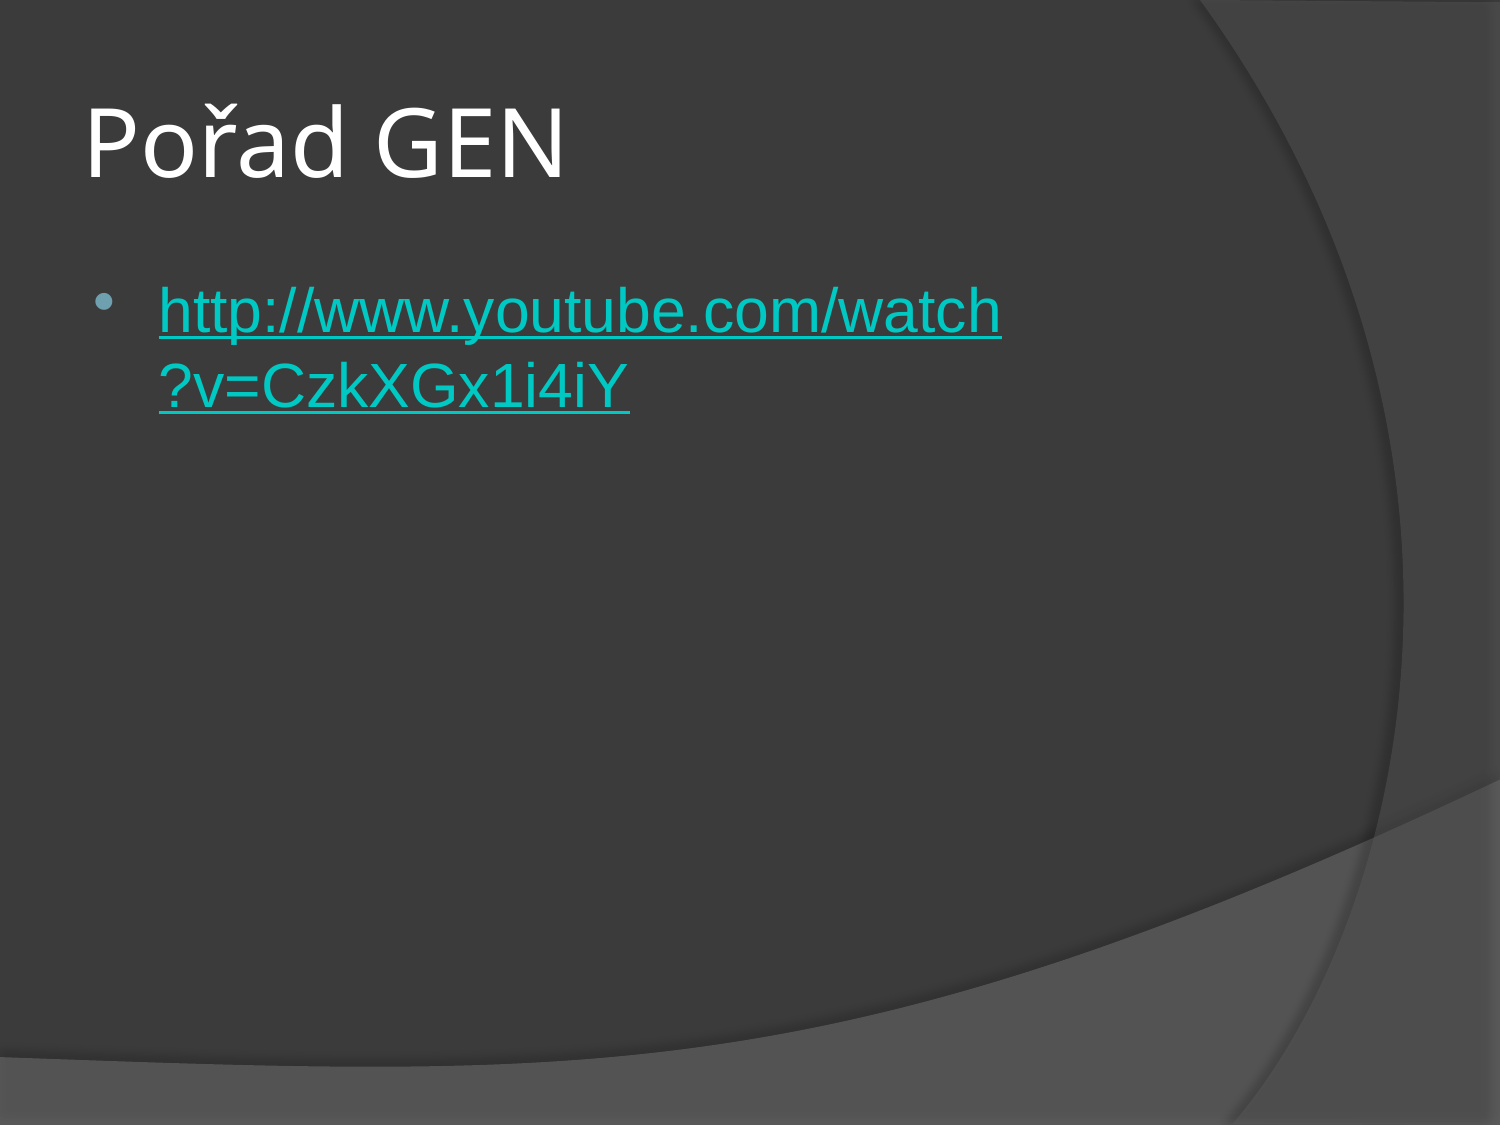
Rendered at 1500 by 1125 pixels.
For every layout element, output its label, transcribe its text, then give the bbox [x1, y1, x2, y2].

title Pořad GEN [75, 45, 1300, 233]
list http://www.youtube.com/watch?v=CzkXGx1i4iY [75, 262, 1300, 1005]
